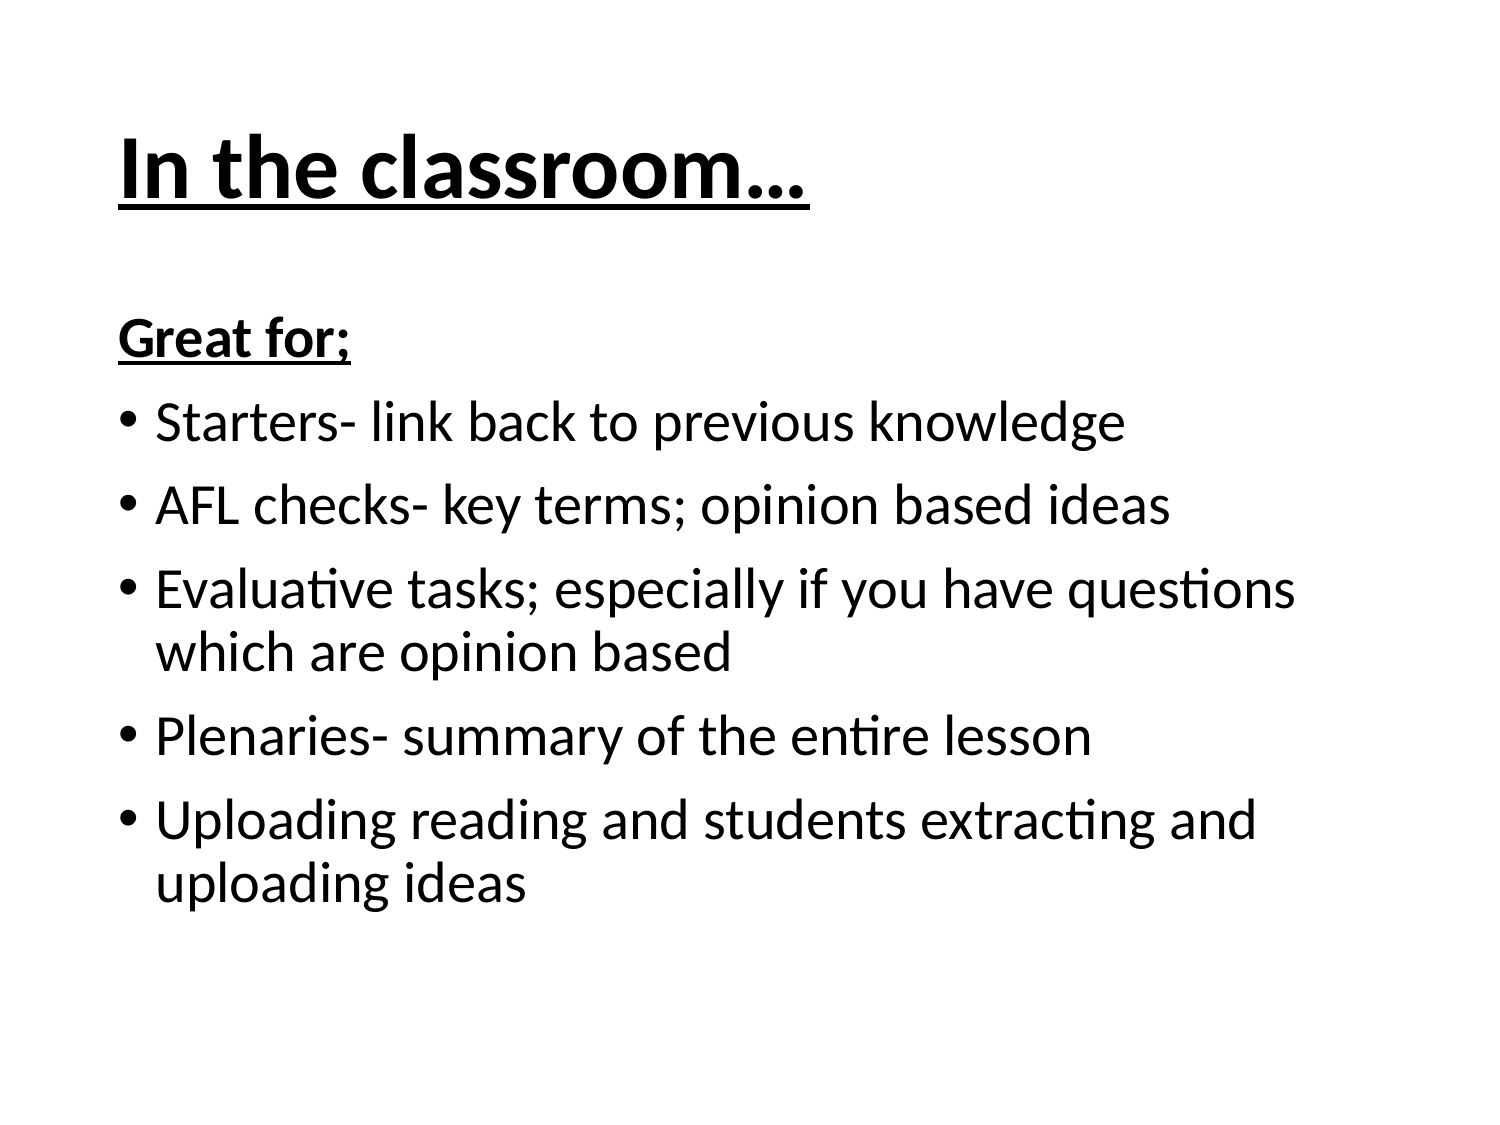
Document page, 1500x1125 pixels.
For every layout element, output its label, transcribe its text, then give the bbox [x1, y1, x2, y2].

title In the classroom… [103, 59, 1397, 278]
list Great for; Starters- link back to previous knowledge AFL checks- key terms; opinion based ideas Evaluative tasks; especially if you have questions which are opinion based Plenaries- summary of the entire lesson Uploading reading and students extracting and uploading ideas [103, 299, 1397, 1014]
